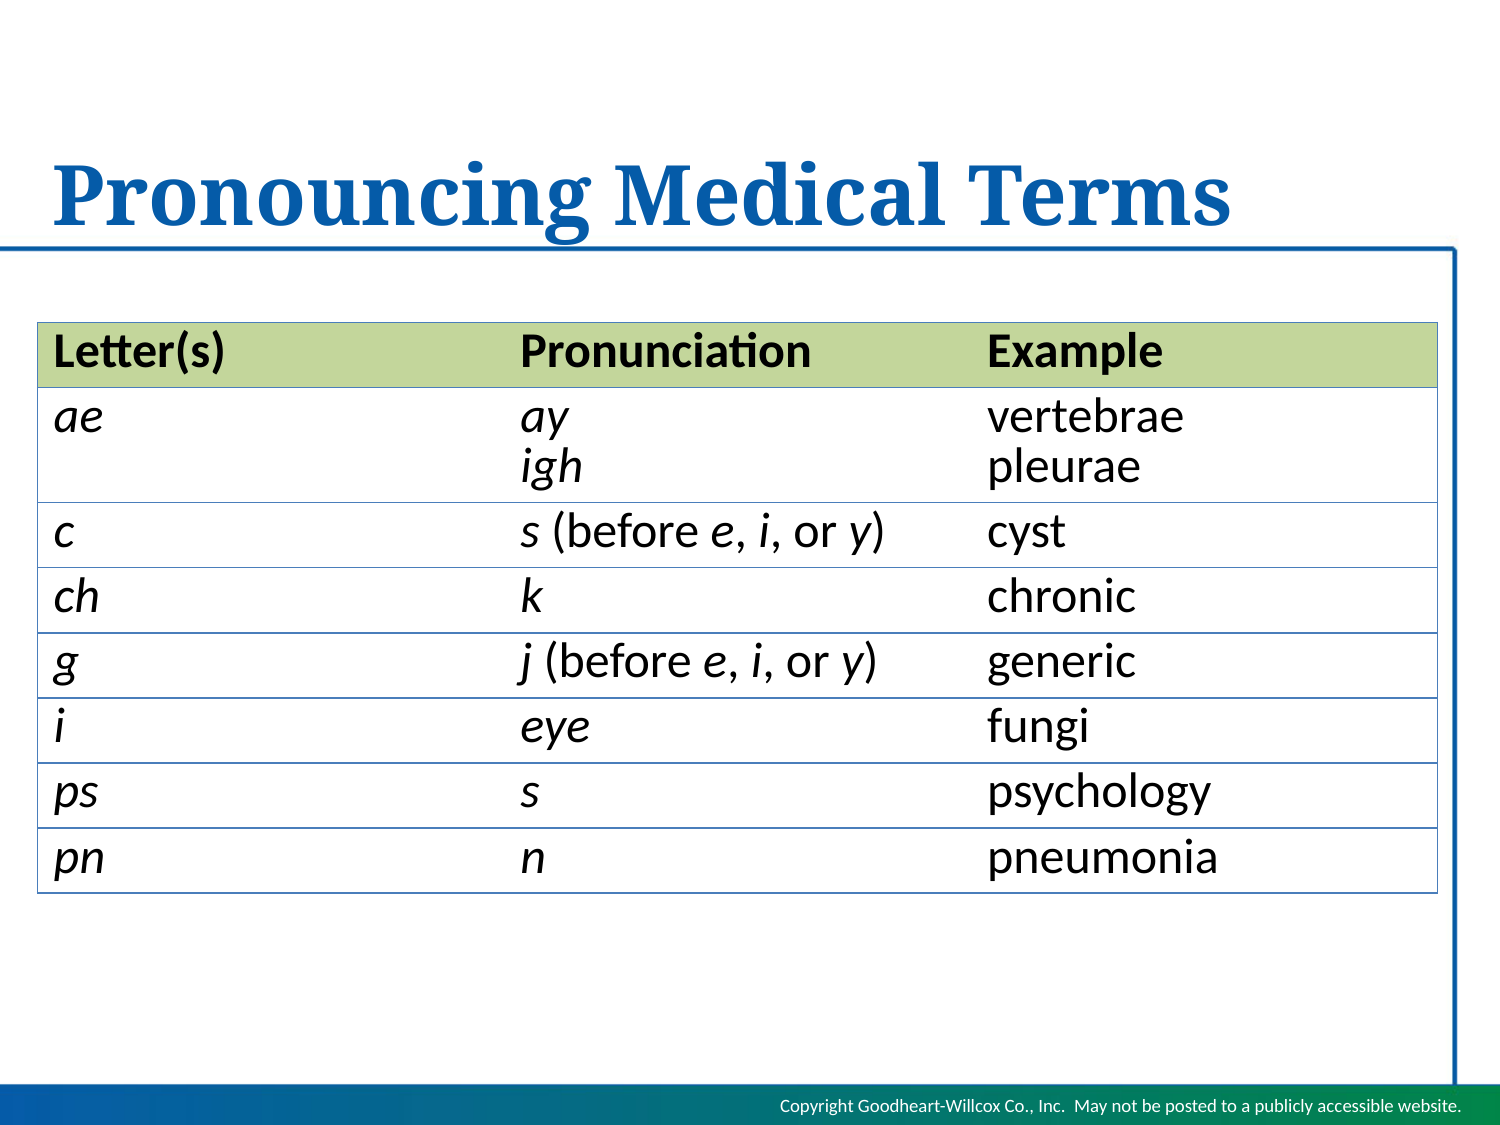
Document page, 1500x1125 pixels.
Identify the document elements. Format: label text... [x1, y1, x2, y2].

table_cell s [504, 764, 971, 827]
table_cell ay igh [504, 388, 971, 502]
table_cell j (before e, i, or y) [504, 634, 971, 697]
table_header Example [971, 323, 1437, 387]
table_cell i [38, 699, 504, 762]
table_cell ps [38, 764, 504, 827]
table_cell psychology [971, 764, 1437, 827]
table_cell vertebrae pleurae [971, 388, 1437, 502]
picture [0, 0, 1500, 1125]
table_cell g [38, 634, 504, 697]
table_cell ae [38, 388, 504, 502]
table_cell generic [971, 634, 1437, 697]
table_header Pronunciation [504, 323, 971, 387]
title Pronouncing Medical Terms [37, 37, 1463, 251]
table_cell s (before e, i, or y) [504, 503, 971, 567]
table_cell pneumonia [971, 829, 1437, 892]
table_cell pn [38, 829, 504, 892]
table_header Letter(s) [38, 323, 504, 387]
table_cell ch [38, 568, 504, 632]
table_cell n [504, 829, 971, 892]
table_cell cyst [971, 503, 1437, 567]
table_cell c [38, 503, 504, 567]
table_cell eye [504, 699, 971, 762]
table_cell chronic [971, 568, 1437, 632]
table_cell fungi [971, 699, 1437, 762]
table_cell k [504, 568, 971, 632]
